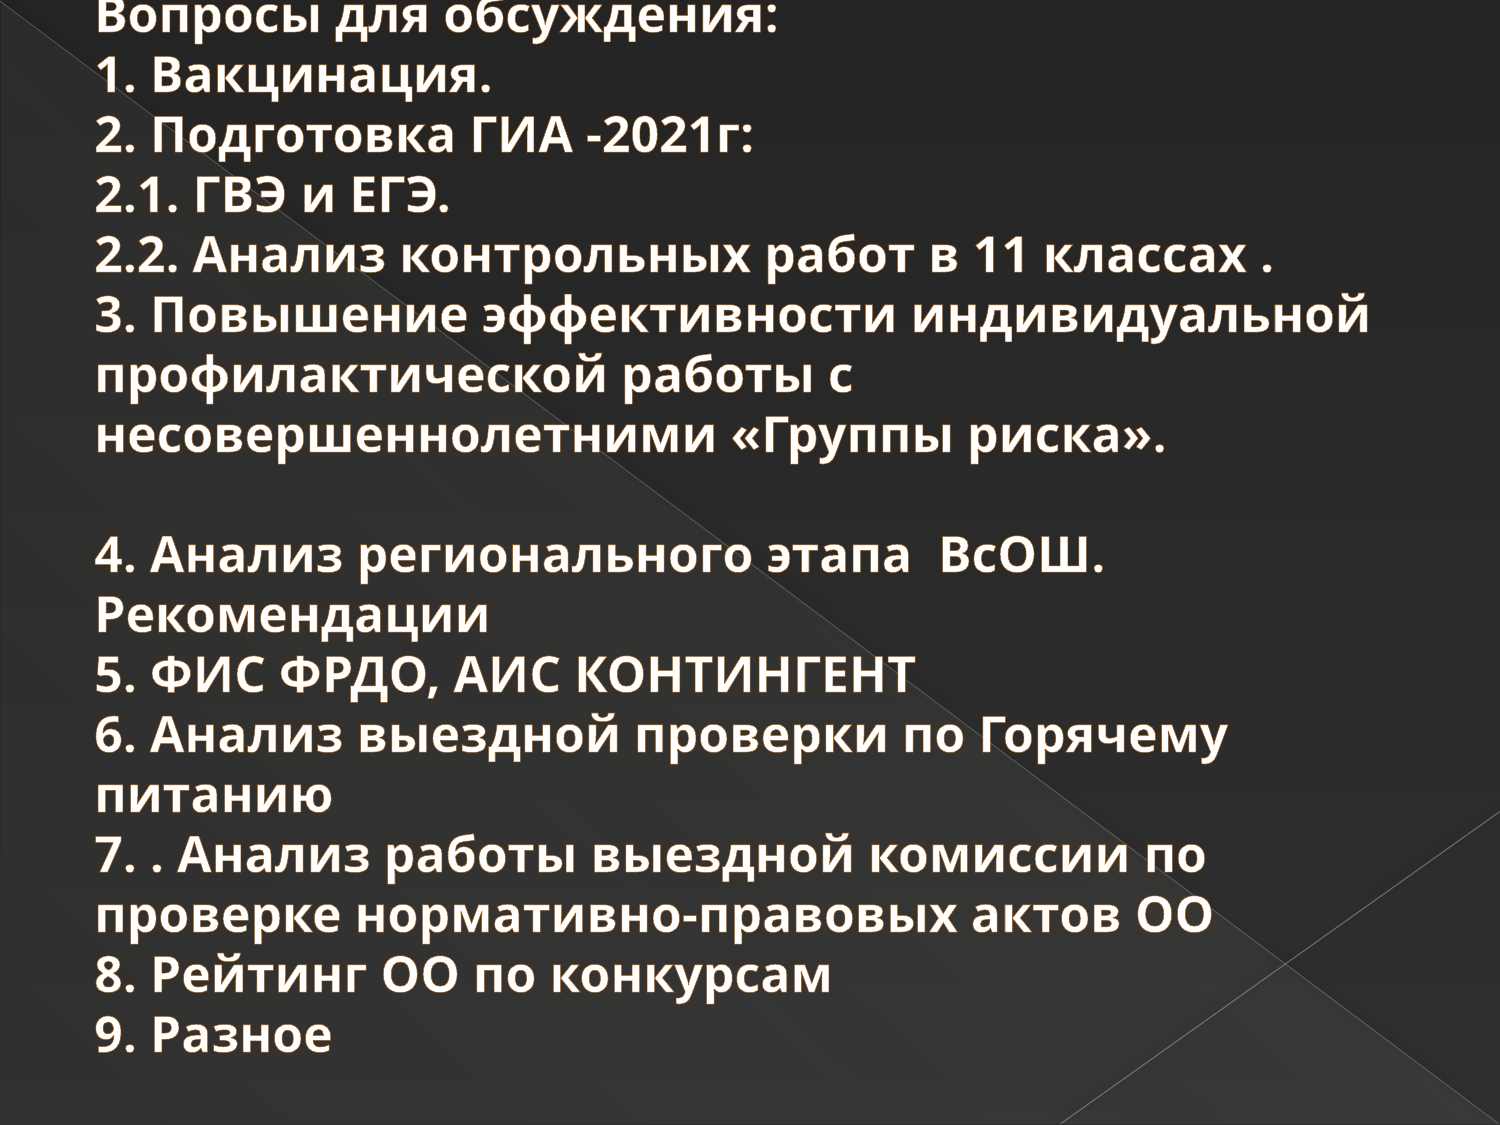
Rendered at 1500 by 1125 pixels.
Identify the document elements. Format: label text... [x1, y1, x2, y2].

title Вопросы для обсуждения: 1. Вакцинация. 2. Подготовка ГИА -2021г: 2.1. ГВЭ и ЕГЭ. 2.2. Анализ контрольных работ в 11 классах . 3. Повышение эффективности индивидуальной профилактической работы с несовершеннолетними «Группы риска». 4. Анализ регионального этапа ВсОШ. Рекомендации 5. ФИС ФРДО, АИС КОНТИНГЕНТ 6. Анализ выездной проверки по Горячему питанию 7. . Анализ работы выездной комиссии по проверке нормативно-правовых актов ОО 8. Рейтинг ОО по конкурсам 9. Разное [0, 0, 1459, 1094]
